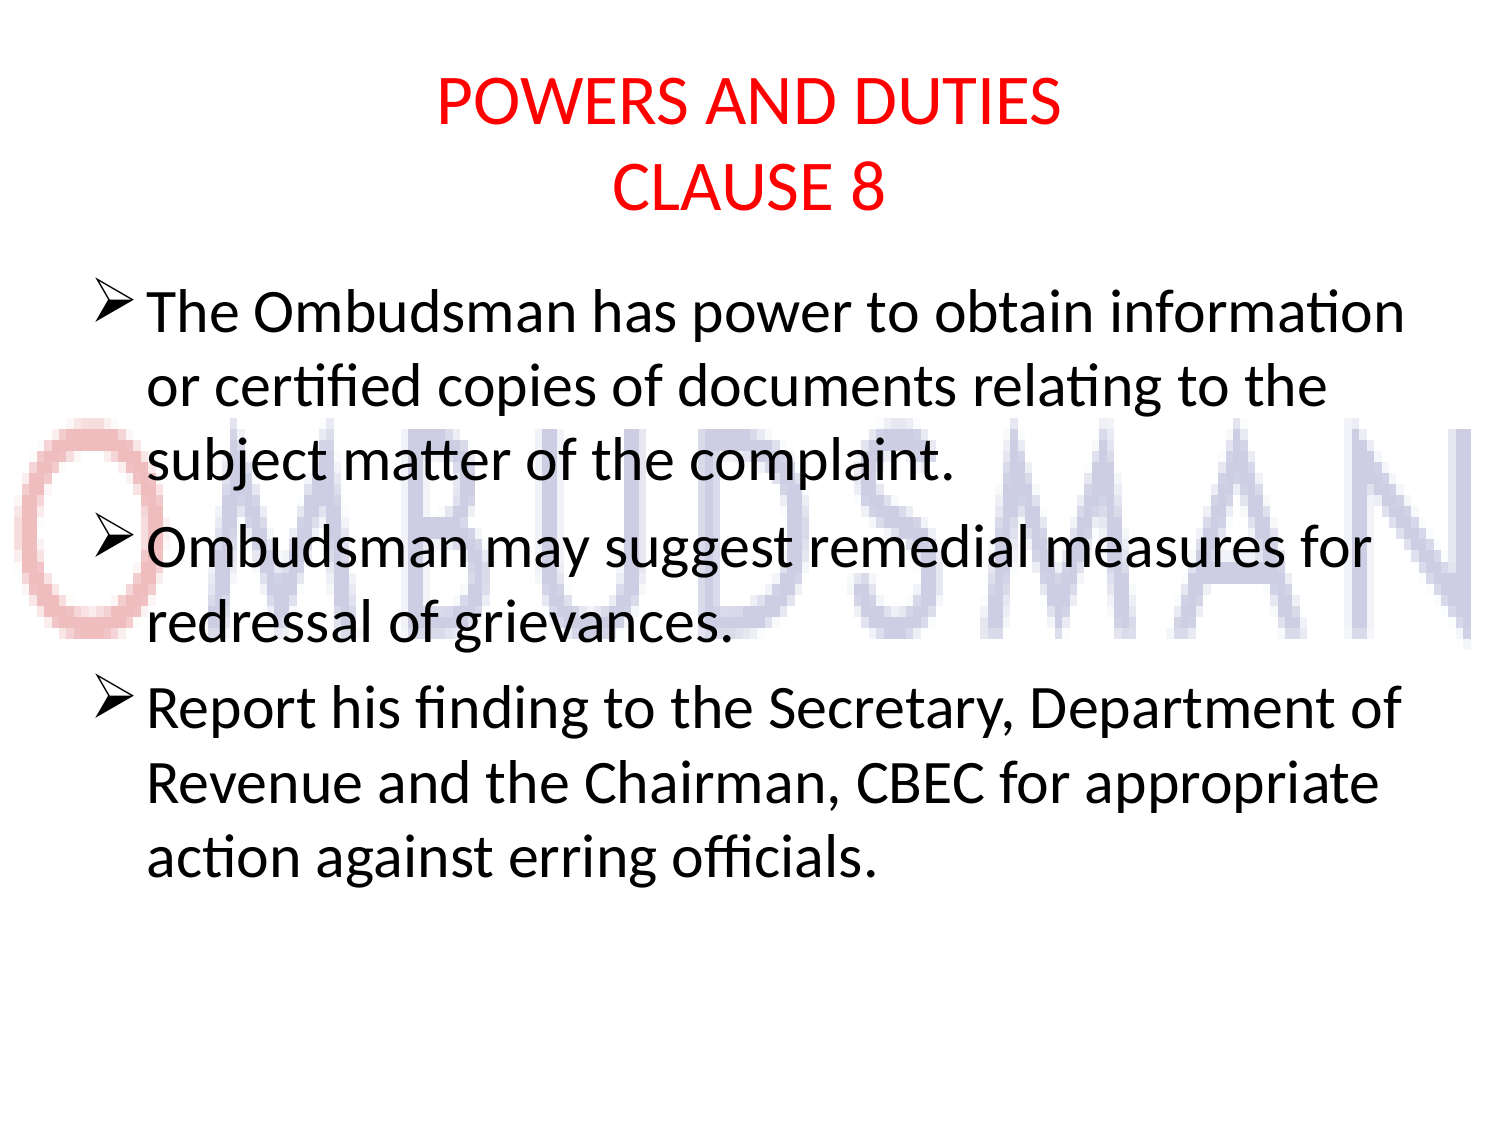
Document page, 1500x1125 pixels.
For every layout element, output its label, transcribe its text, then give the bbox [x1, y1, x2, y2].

list The Ombudsman has power to obtain information or certified copies of documents relating to the subject matter of the complaint. Ombudsman may suggest remedial measures for redressal of grievances. Report his finding to the Secretary, Department of Revenue and the Chairman, CBEC for appropriate action against erring officials. [75, 262, 1425, 1005]
title POWERS AND DUTIES CLAUSE 8 [75, 45, 1425, 233]
